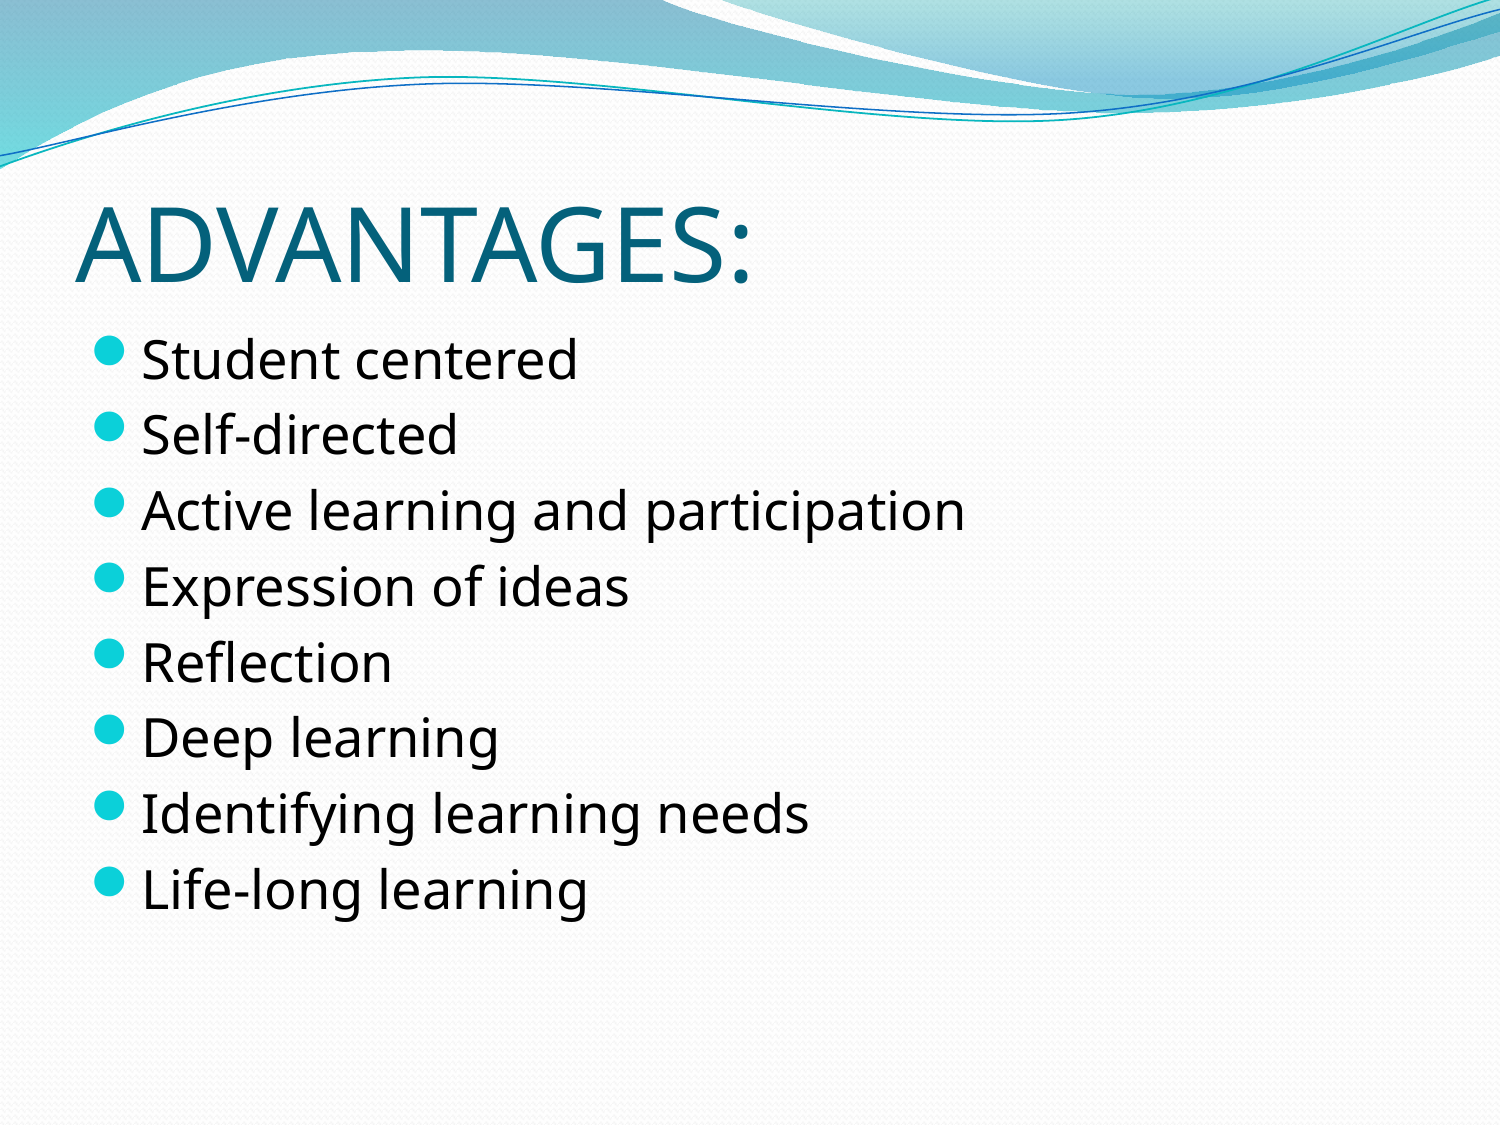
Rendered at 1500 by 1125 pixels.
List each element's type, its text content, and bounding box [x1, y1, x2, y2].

list Student centered Self-directed Active learning and participation Expression of ideas Reflection Deep learning Identifying learning needs Life-long learning [74, 317, 1426, 1038]
title ADVANTAGES: [74, 115, 1426, 304]
